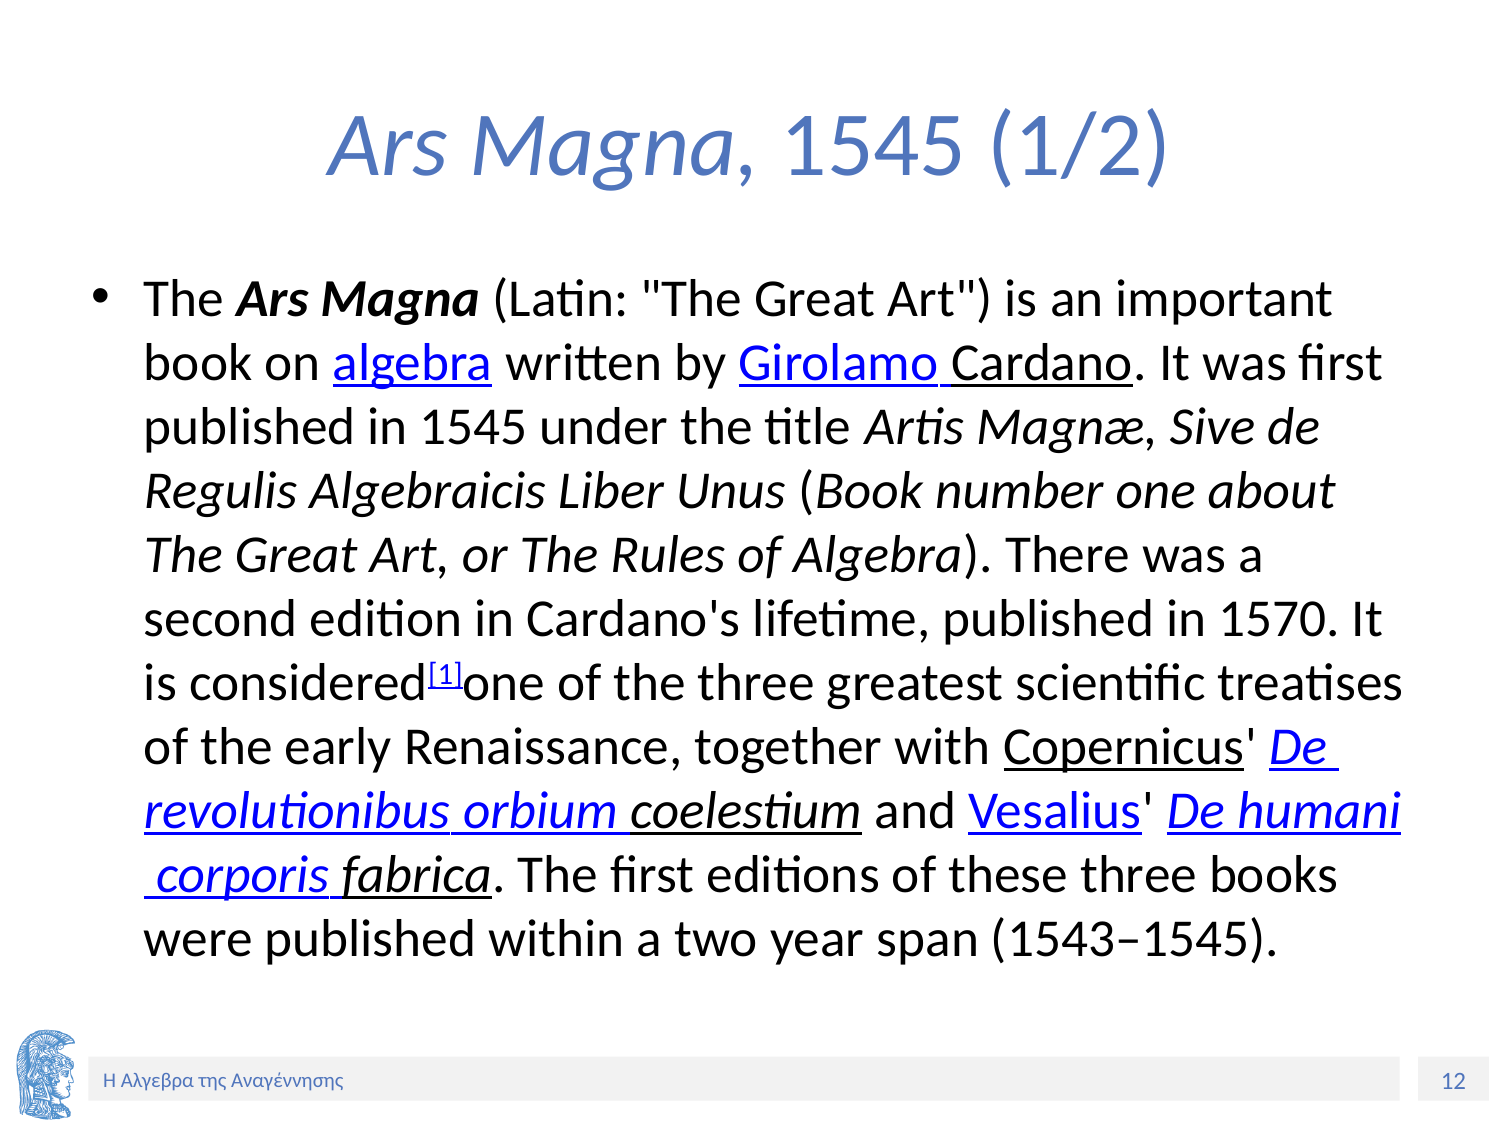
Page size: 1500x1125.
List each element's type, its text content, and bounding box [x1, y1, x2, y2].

list The Ars Magna (Latin: "The Great Art") is an important book on algebra written by Girolamo Cardano. It was first published in 1545 under the title Artis Magnæ, Sive de Regulis Algebraicis Liber Unus (Book number one about The Great Art, or The Rules of Algebra). There was a second edition in Cardano's lifetime, published in 1570. It is considered[1]one of the three greatest scientific treatises of the early Renaissance, together with Copernicus' De revolutionibus orbium coelestium and Vesalius' De humani corporis fabrica. The first editions of these three books were published within a two year span (1543–1545). [76, 255, 1427, 998]
title Ars Magna, 1545 (1/2) [75, 45, 1425, 233]
picture [9, 1026, 81, 1120]
